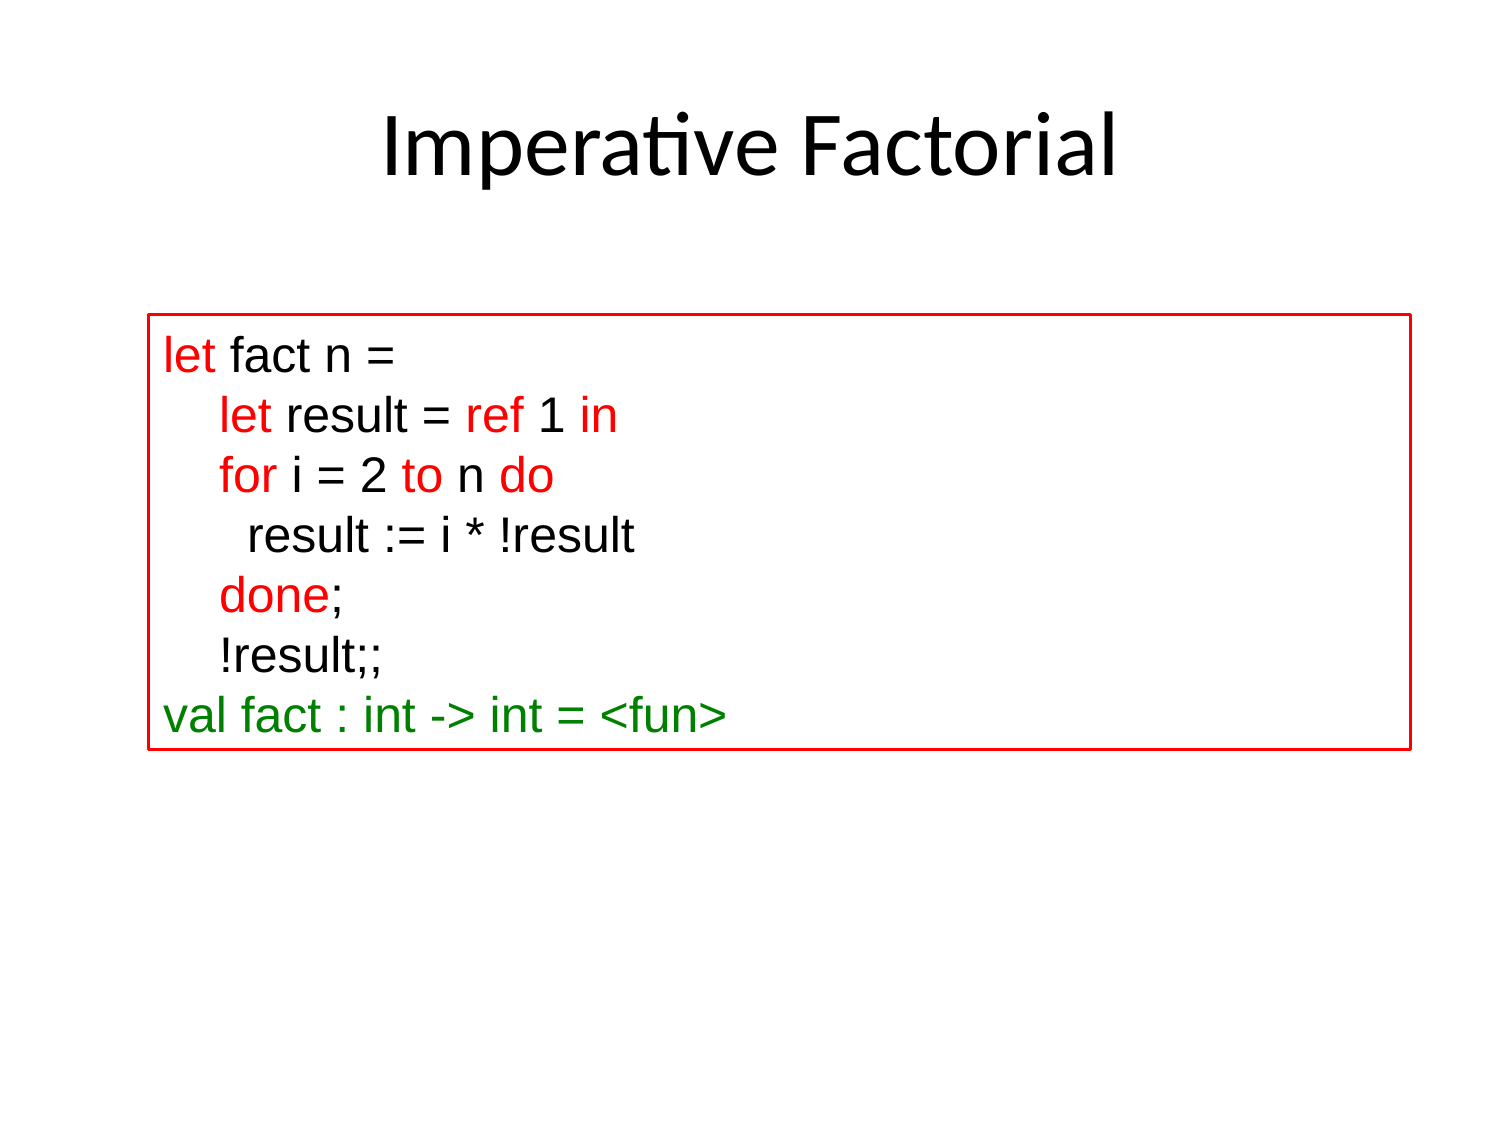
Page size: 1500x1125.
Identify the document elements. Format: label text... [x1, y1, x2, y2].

text_box let fact n = let result = ref 1 in for i = 2 to n do result := i * !result done; !result;; val fact : int -> int = <fun> [148, 314, 1411, 750]
title Imperative Factorial [75, 45, 1425, 233]
